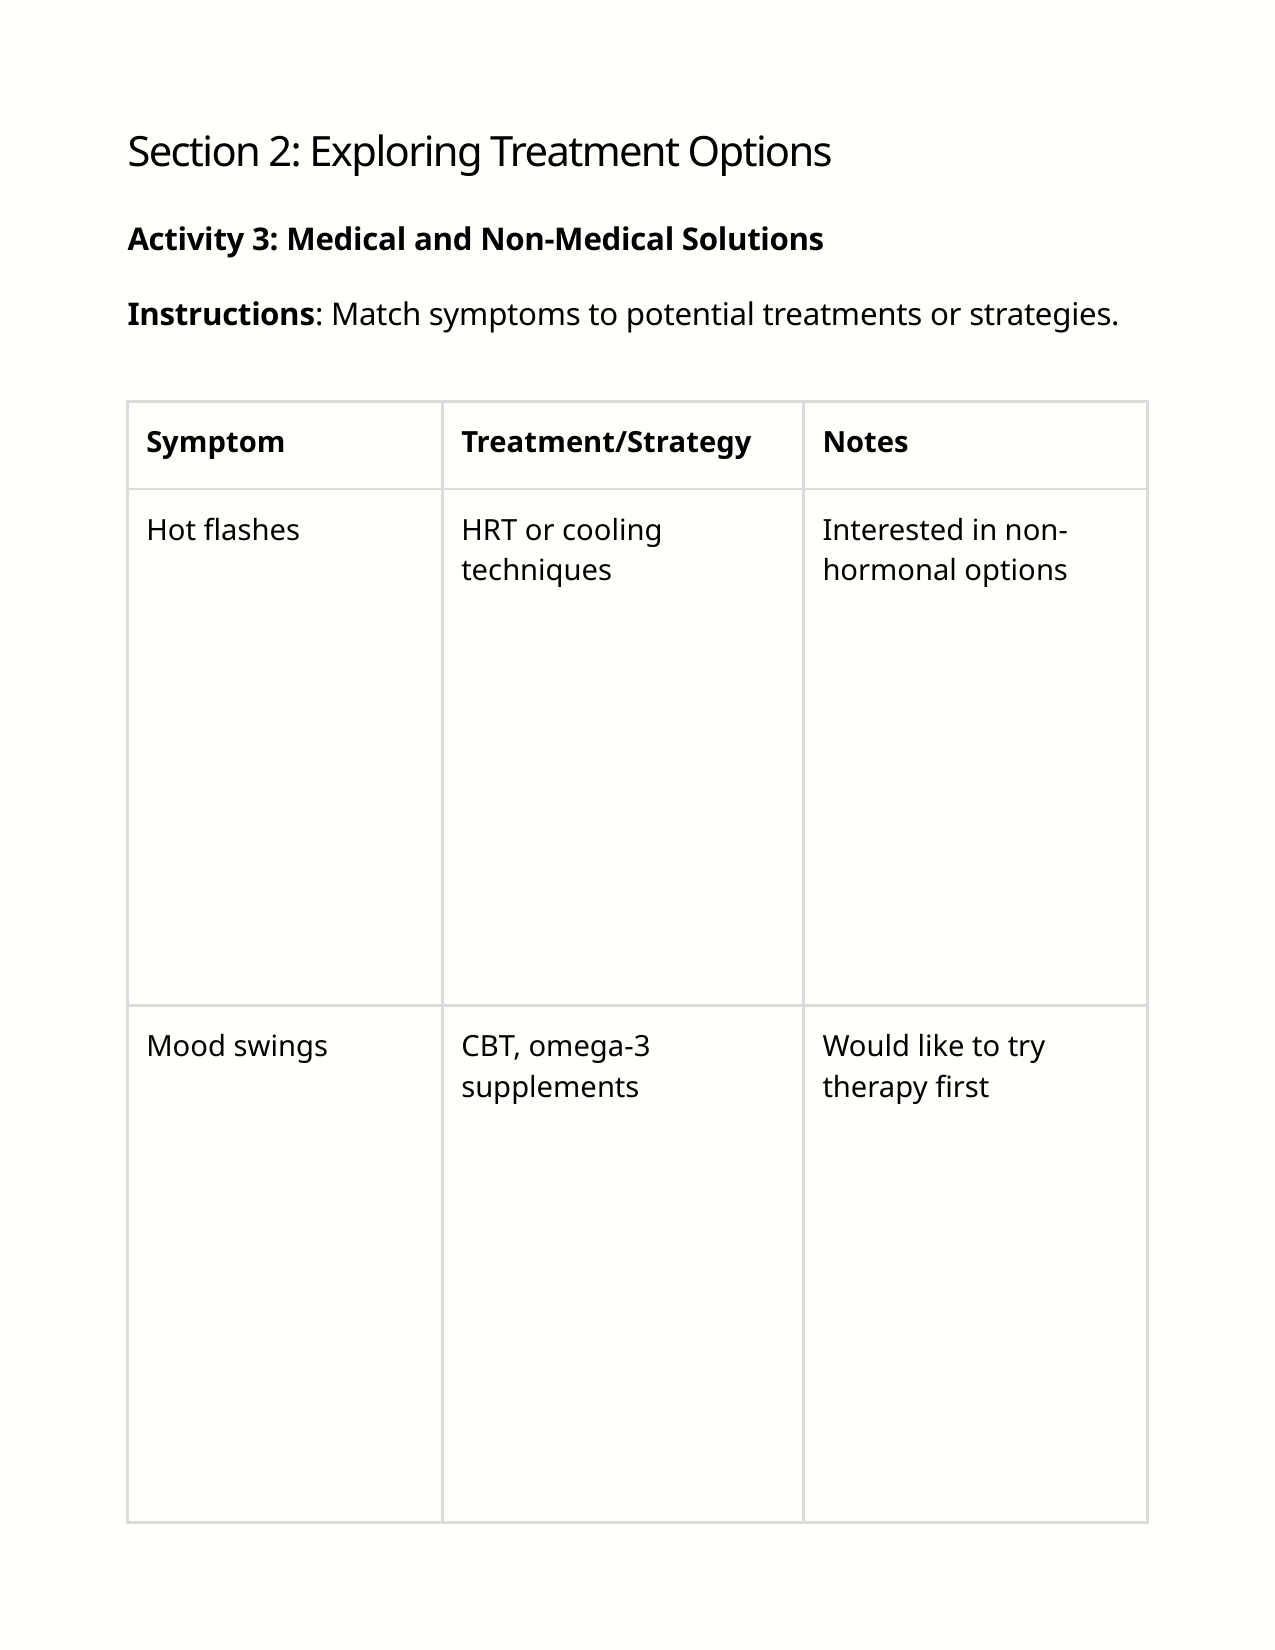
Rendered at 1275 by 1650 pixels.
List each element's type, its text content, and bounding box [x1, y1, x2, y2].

table_header Treatment/Strategy [444, 403, 802, 488]
table_cell Mood swings [129, 1007, 441, 1521]
text_box Activity 3: Medical and Non-Medical Solutions Instructions: Match symptoms to potential treatments or strategies. [127, 219, 1148, 332]
table_cell HRT or cooling techniques [444, 490, 802, 1004]
table_header Symptom [129, 403, 441, 488]
table_cell Interested in non-hormonal options [805, 490, 1146, 1004]
table_header Notes [805, 403, 1146, 488]
text_box Section 2: Exploring Treatment Options [127, 136, 1148, 175]
table_cell Would like to try therapy first [805, 1007, 1146, 1521]
table_cell Hot flashes [129, 490, 441, 1004]
table_cell CBT, omega-3 supplements [444, 1007, 802, 1521]
